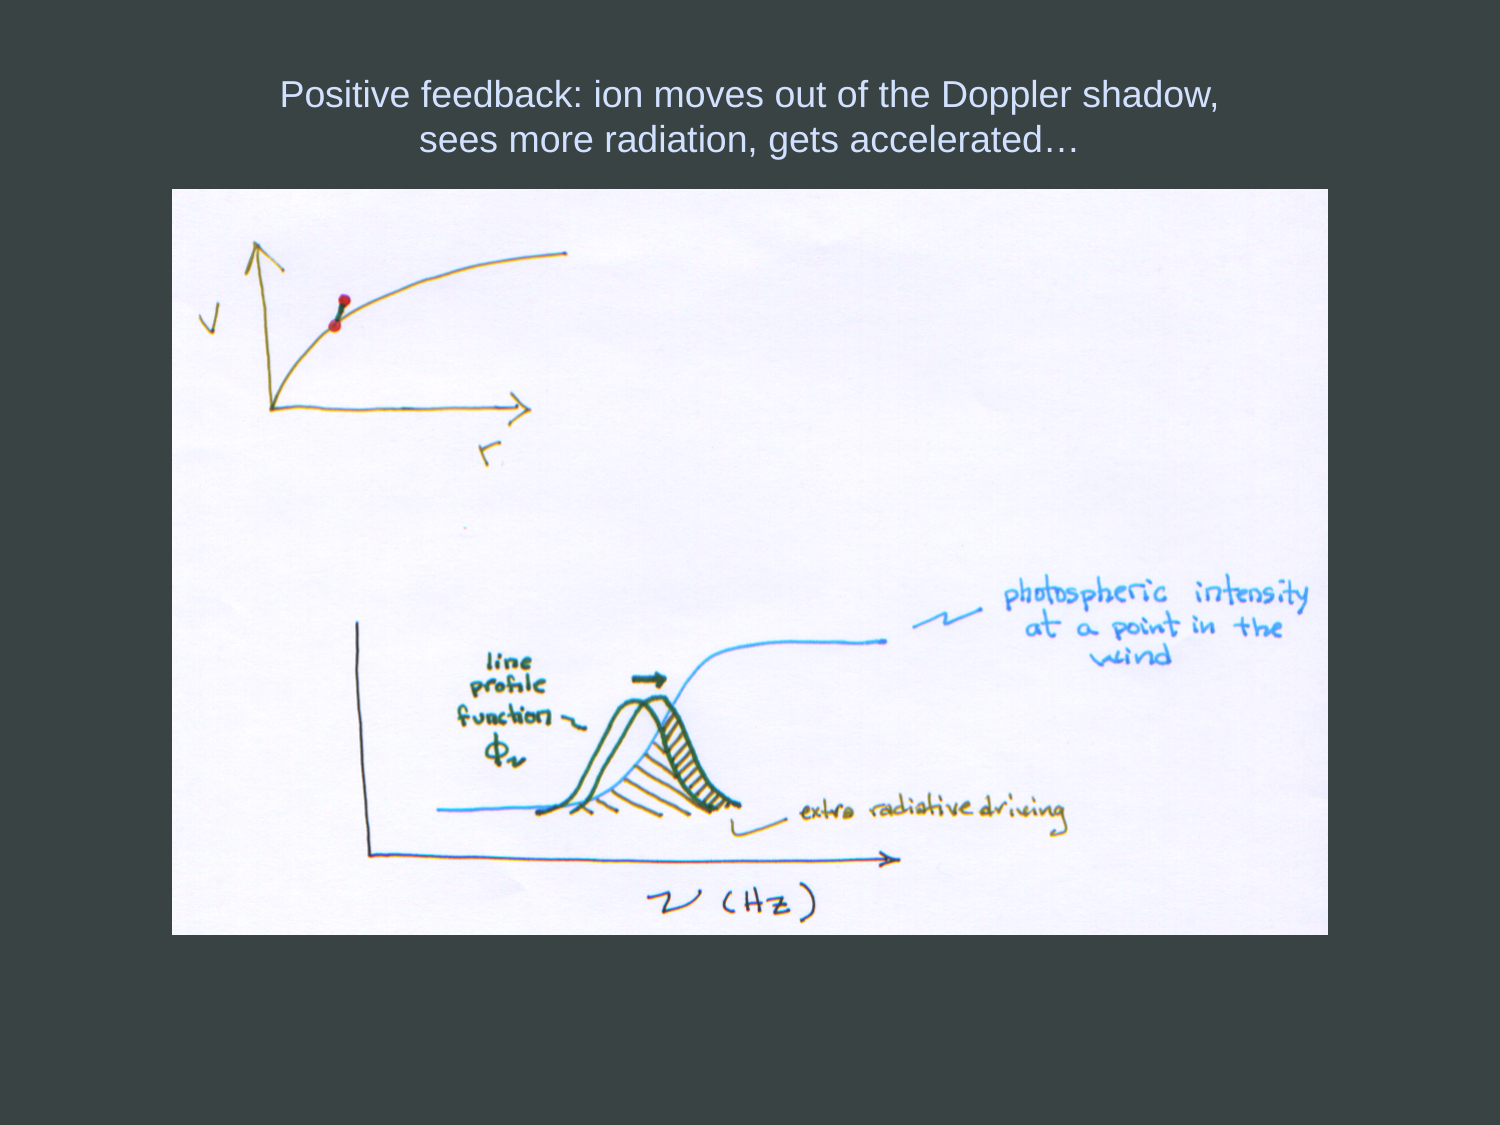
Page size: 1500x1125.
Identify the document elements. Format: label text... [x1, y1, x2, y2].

picture [172, 189, 1328, 936]
text_box Positive feedback: ion moves out of the Doppler shadow, sees more radiation, gets accelerated… [256, 62, 1244, 168]
